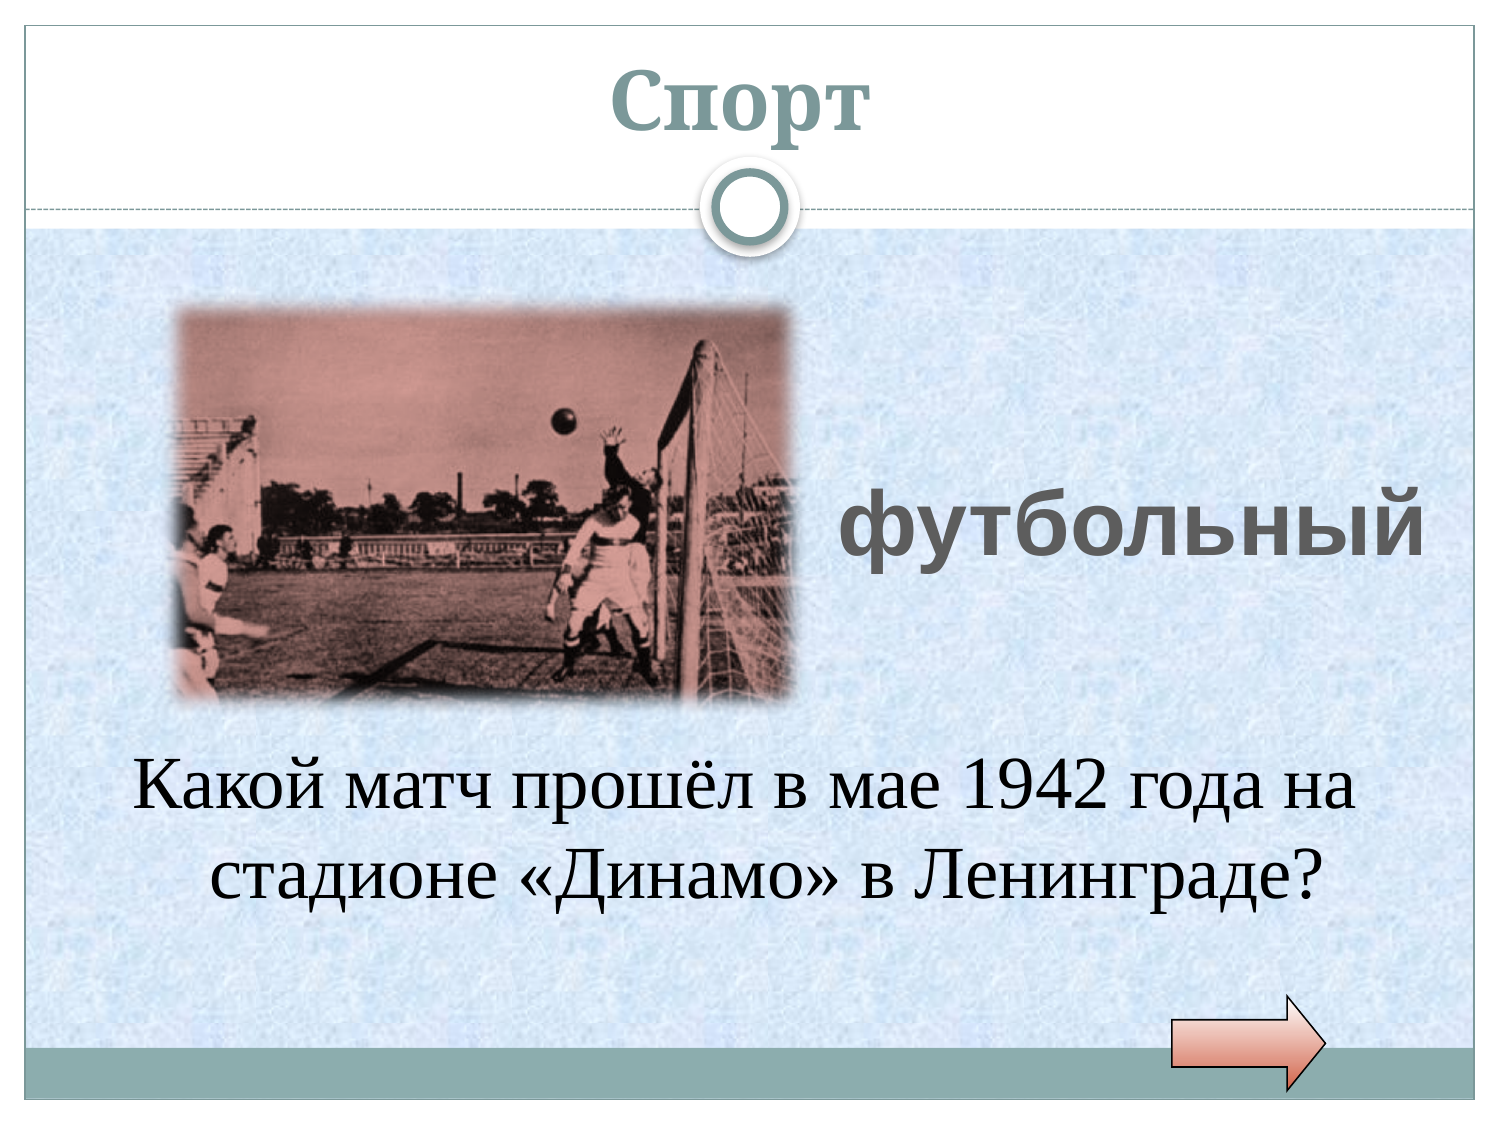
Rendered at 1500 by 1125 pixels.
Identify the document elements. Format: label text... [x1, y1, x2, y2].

text_box [1171, 996, 1326, 1091]
title Спорт [64, 30, 1415, 156]
list Какой матч прошёл в мае 1942 года на стадионе «Динамо» в Ленинграде? [70, 726, 1421, 1068]
picture [26, 229, 1473, 1047]
text_box футбольный [822, 456, 1445, 582]
